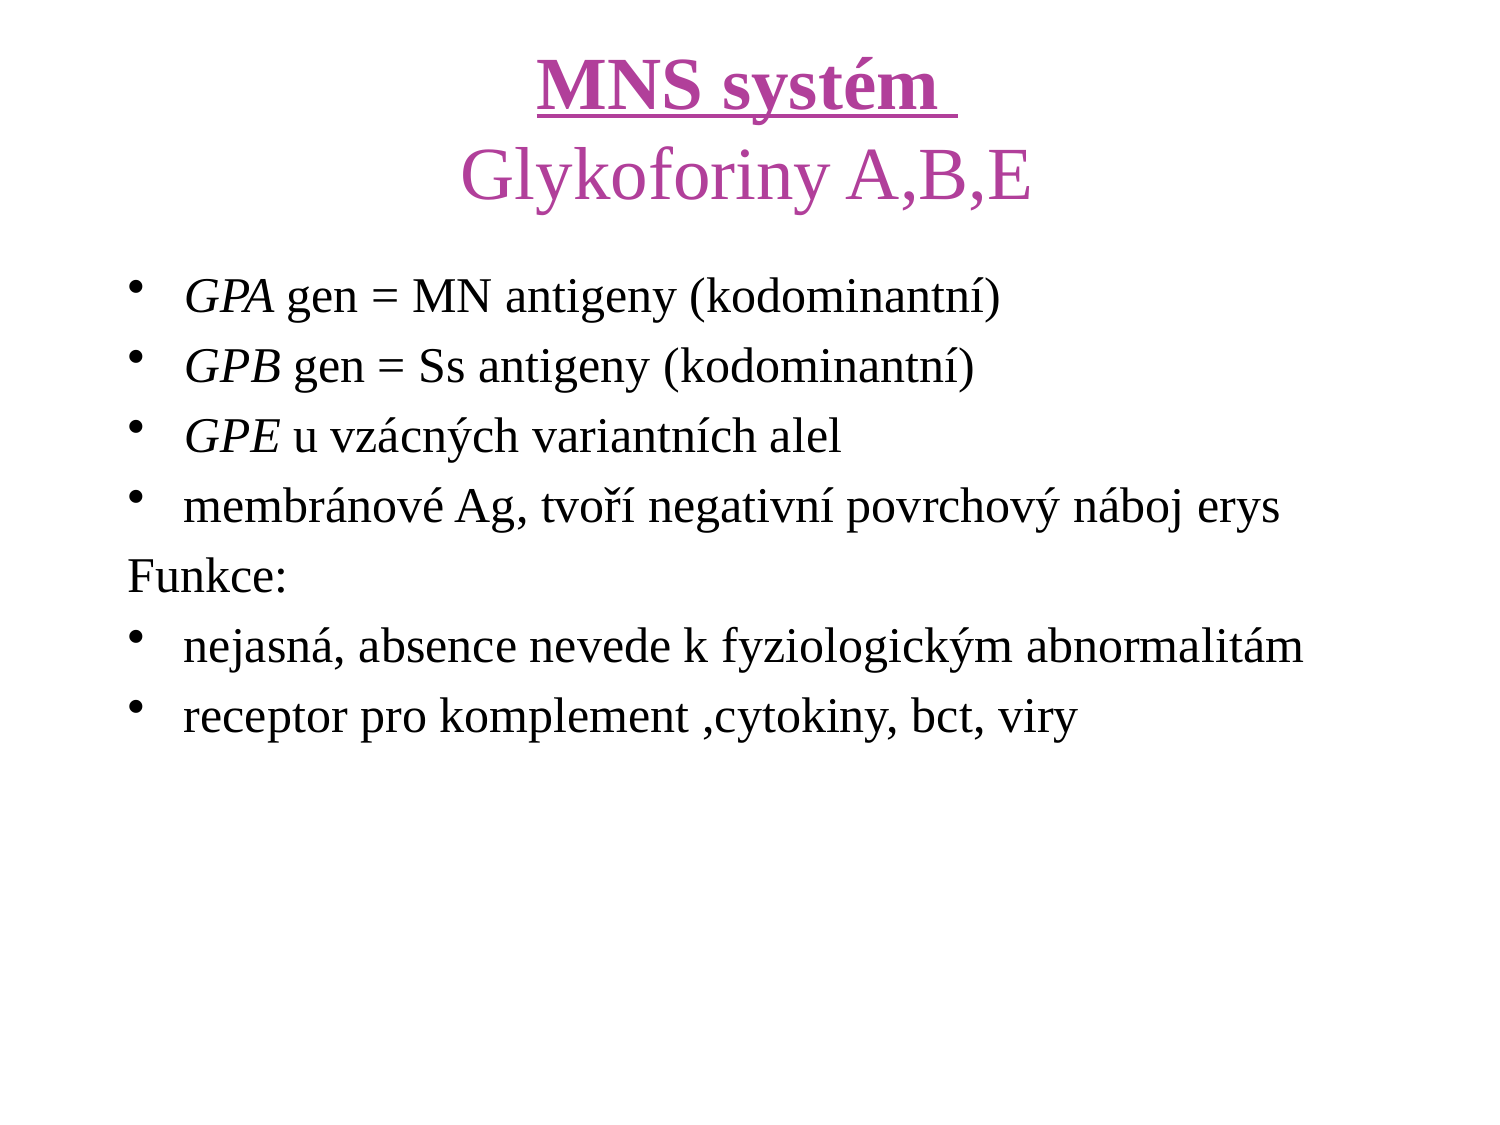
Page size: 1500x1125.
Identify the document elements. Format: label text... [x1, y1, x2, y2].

list GPA gen = MN antigeny (kodominantní) GPB gen = Ss antigeny (kodominantní) GPE u vzácných variantních alel membránové Ag, tvoří negativní povrchový náboj erys Funkce: nejasná, absence nevede k fyziologickým abnormalitám receptor pro komplement ,cytokiny, bct, viry [112, 255, 1388, 1000]
title MNS systém Glykoforiny A,B,E [109, 30, 1385, 219]
